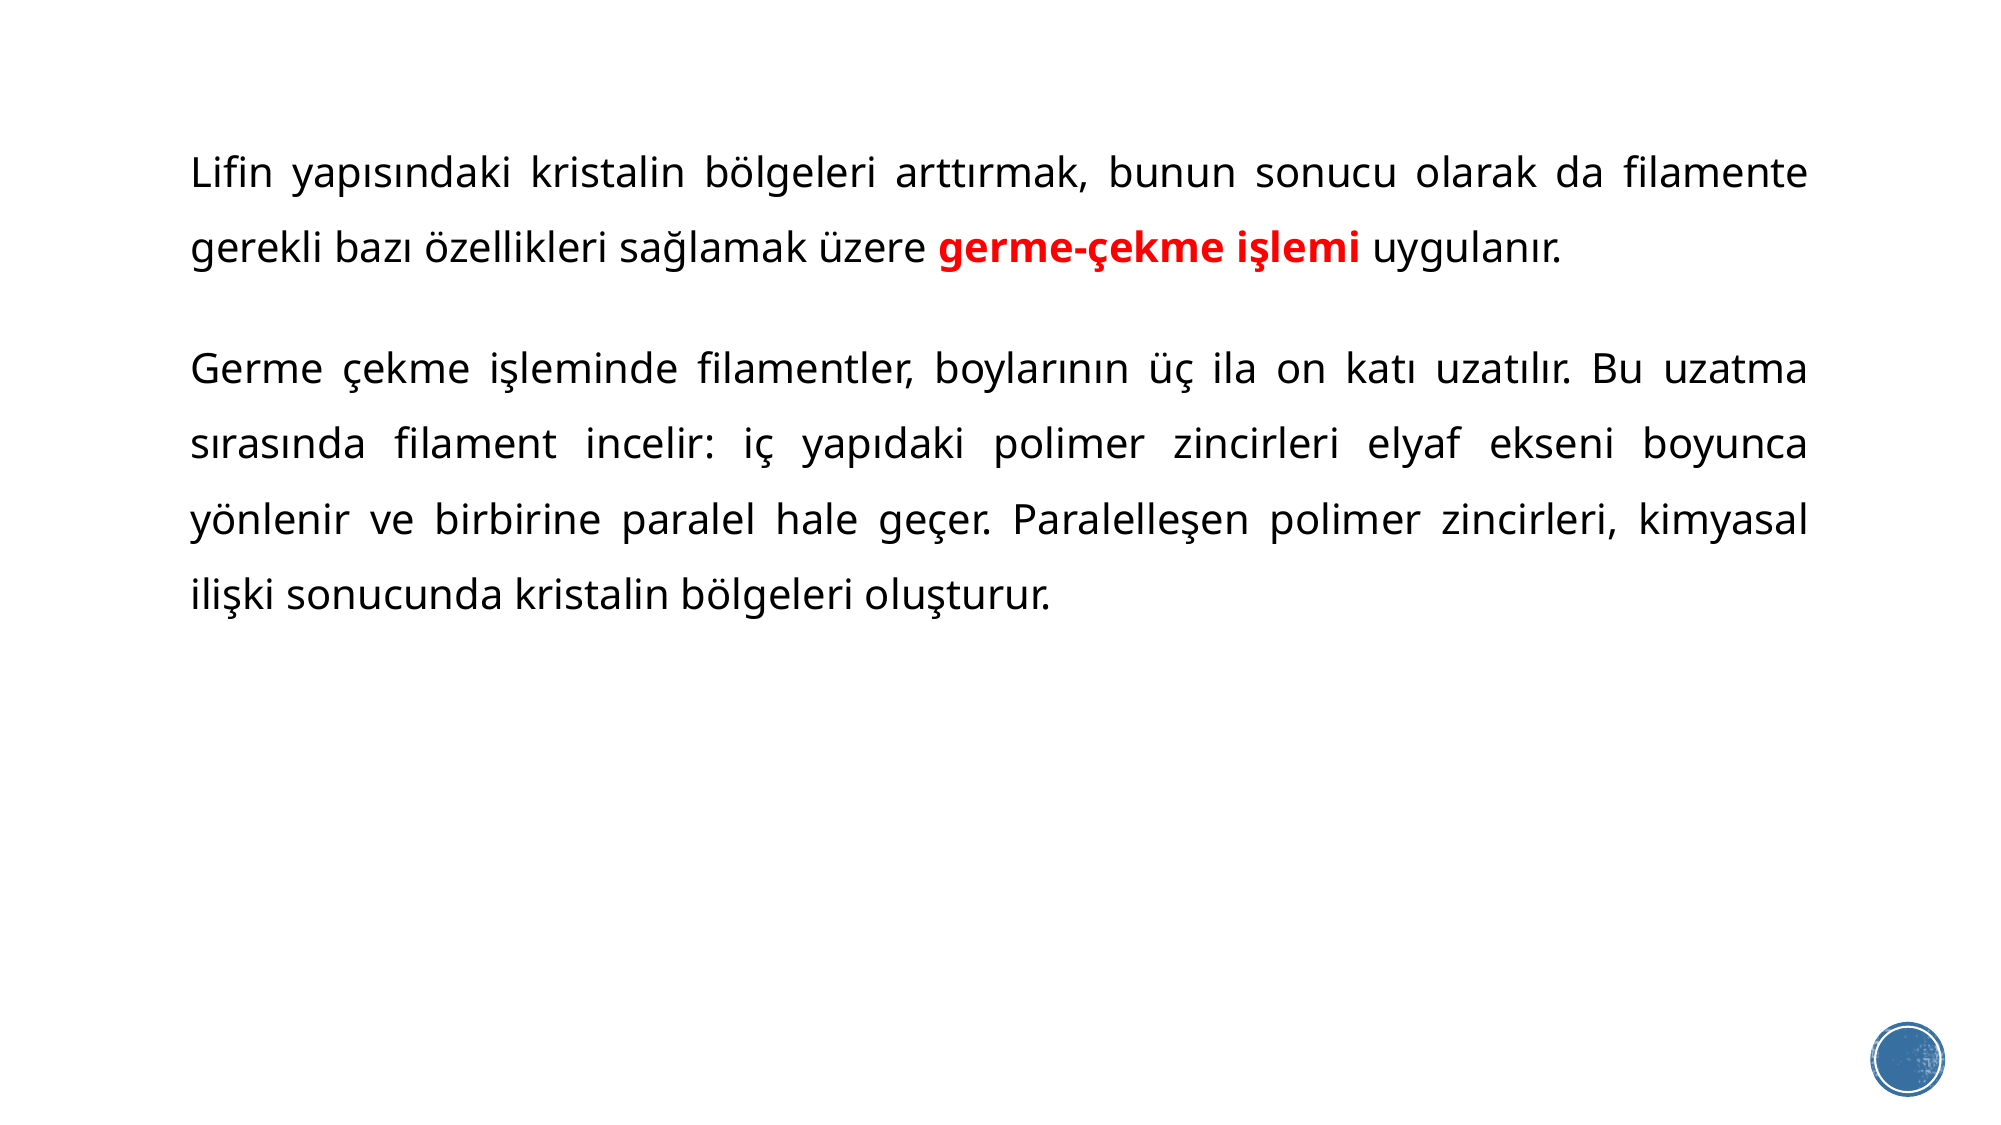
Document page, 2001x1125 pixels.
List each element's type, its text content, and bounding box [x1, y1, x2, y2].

list Lifin yapısındaki kristalin bölgeleri arttırmak, bunun sonucu olarak da filamente gerekli bazı özellikleri sağlamak üzere germe-çekme işlemi uygulanır. Germe çekme işleminde filamentler, boylarının üç ila on katı uzatılır. Bu uzatma sırasında filament incelir: iç yapıdaki polimer zincirleri elyaf ekseni boyunca yönlenir ve birbirine paralel hale geçer. Paralelleşen polimer zincirleri, kimyasal ilişki sonucunda kristalin bölgeleri oluşturur. [175, 113, 1826, 1013]
